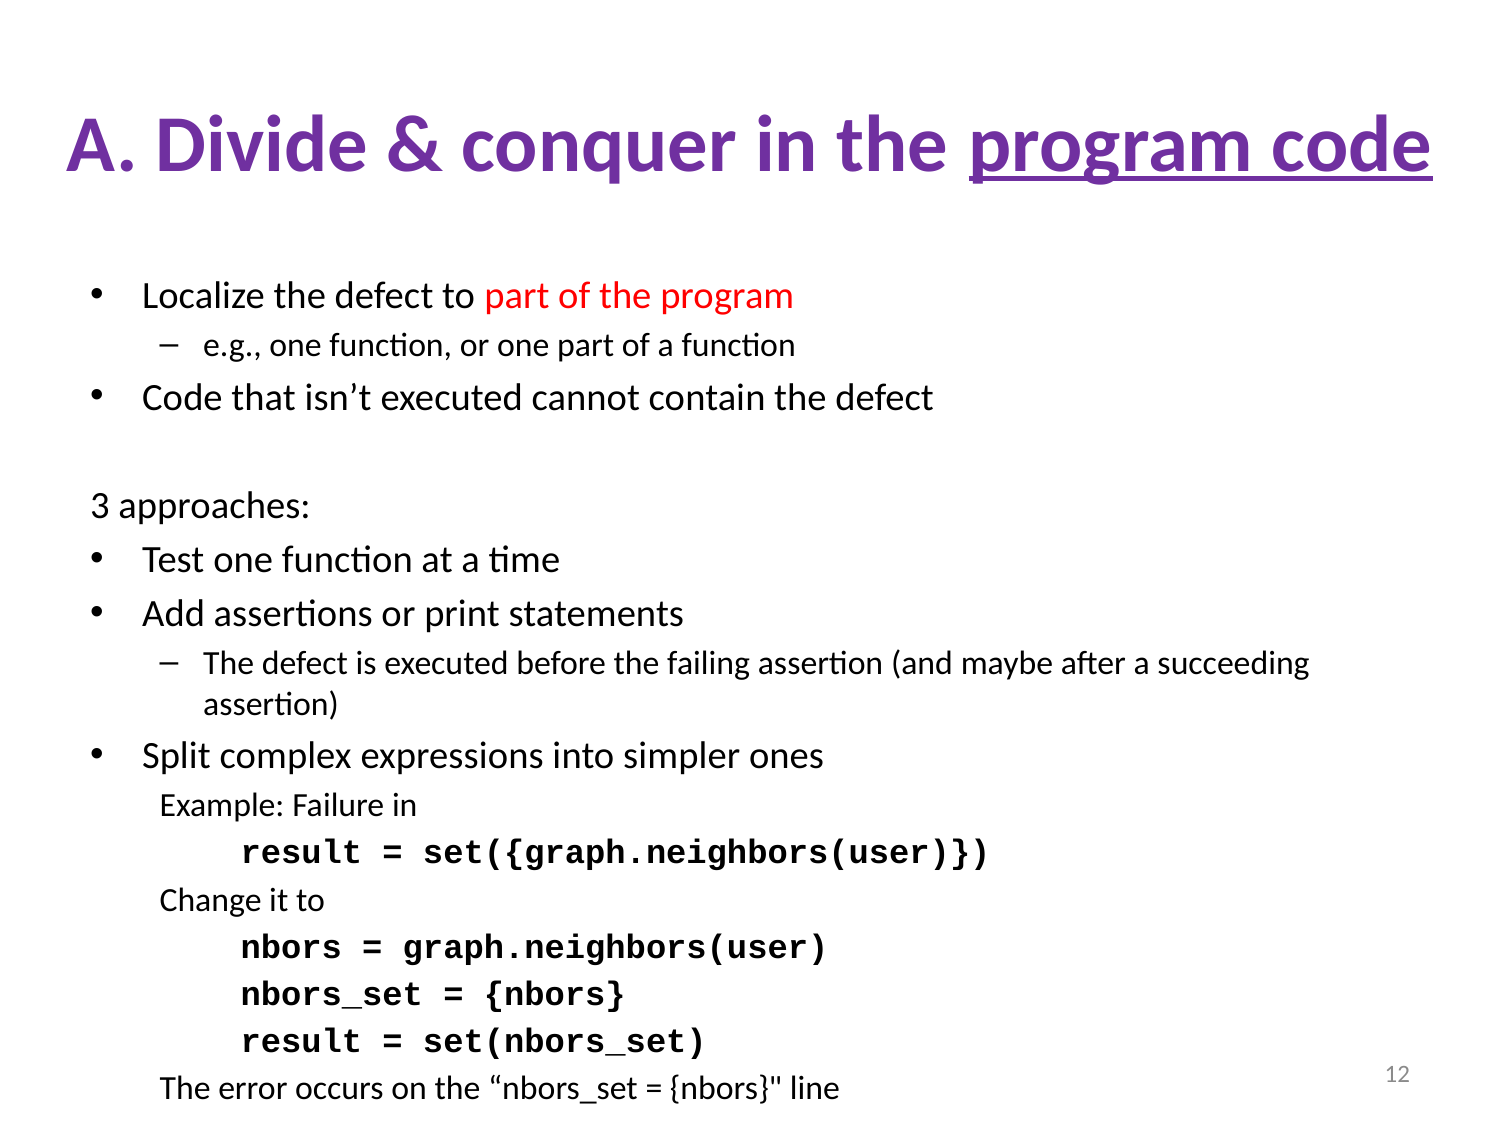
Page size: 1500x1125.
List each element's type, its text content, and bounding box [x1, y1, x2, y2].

list Localize the defect to part of the program e.g., one function, or one part of a function Code that isn’t executed cannot contain the defect 3 approaches: Test one function at a time Add assertions or print statements The defect is executed before the failing assertion (and maybe after a succeeding assertion) Split complex expressions into simpler ones Example: Failure in result = set({graph.neighbors(user)}) Change it to nbors = graph.neighbors(user) nbors_set = {nbors} result = set(nbors_set) The error occurs on the “nbors_set = {nbors}" line [75, 262, 1425, 1125]
title A. Divide & conquer in the program code [0, 45, 1500, 233]
slide_number 12 [1074, 1042, 1425, 1103]
